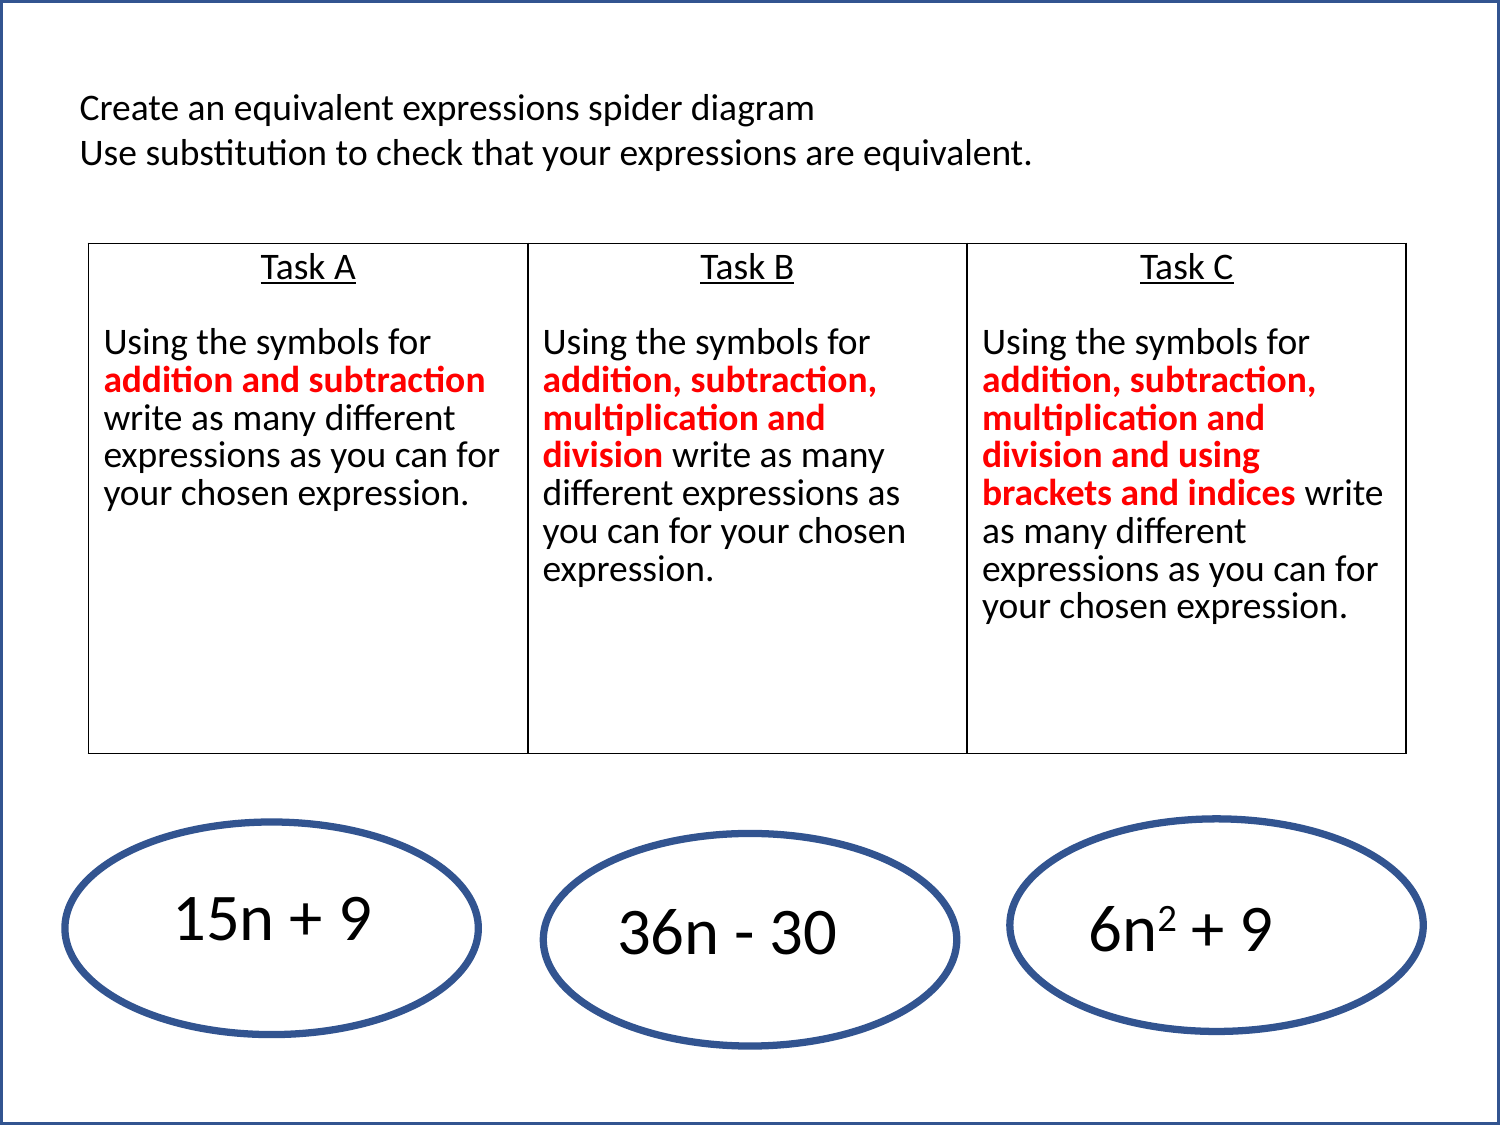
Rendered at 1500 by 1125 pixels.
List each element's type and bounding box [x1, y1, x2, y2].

text_box [543, 833, 957, 1047]
text_box [0, 0, 1500, 1125]
text_box [1009, 818, 1424, 1032]
text_box [64, 821, 479, 1035]
